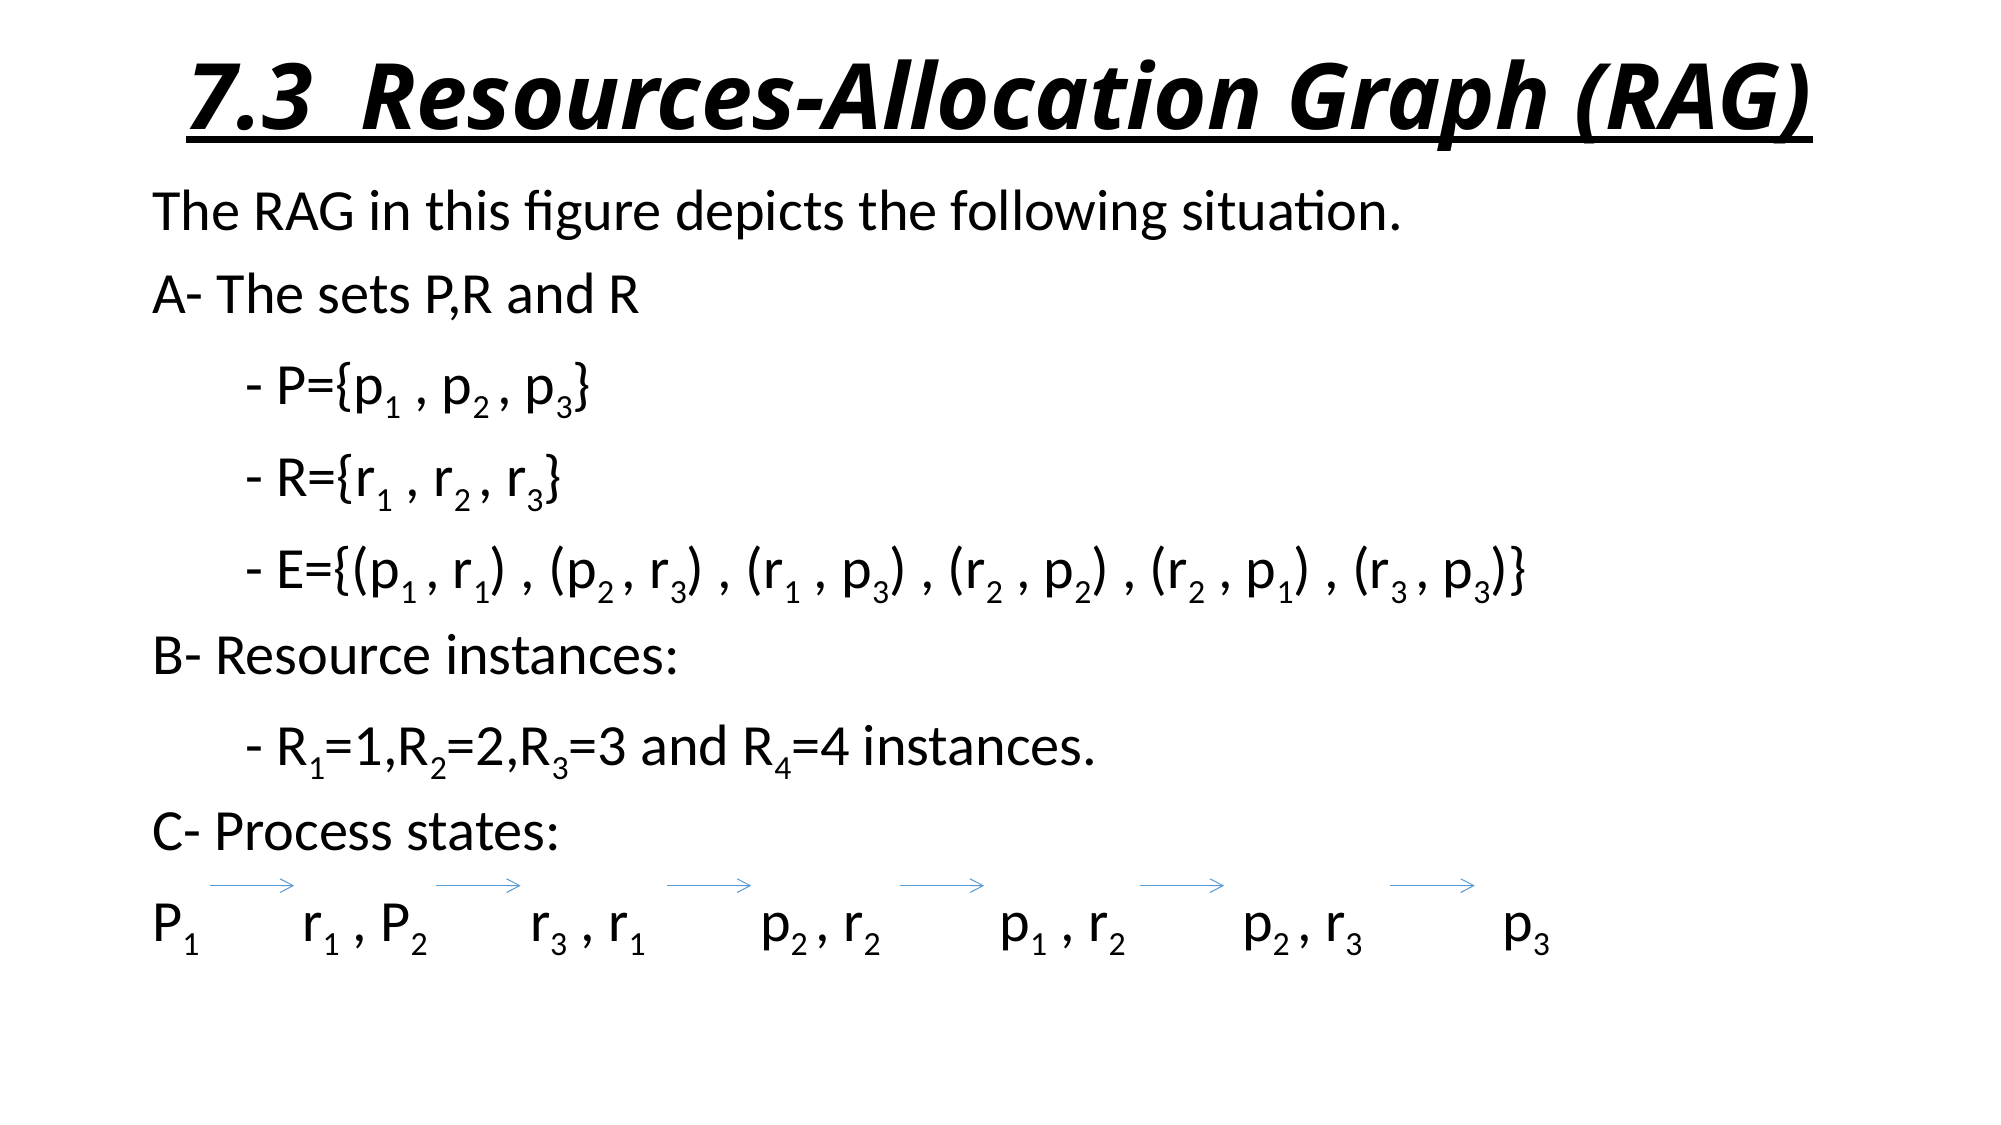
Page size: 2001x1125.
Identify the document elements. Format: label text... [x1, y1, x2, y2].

title 7.3 Resources-Allocation Graph (RAG) [137, 76, 1863, 172]
list The RAG in this figure depicts the following situation. A- The sets P,R and R - P={p1 , p2 , p3} - R={r1 , r2 , r3} - E={(p1 , r1) , (p2 , r3) , (r1 , p3) , (r2 , p2) , (r2 , p1) , (r3 , p3)} B- Resource instances: - R1=1,R2=2,R3=3 and R4=4 instances. C- Process states: P1 r1 , P2 r3 , r1 p2 , r2 p1 , r2 p2 , r3 p3 [137, 172, 1863, 1125]
text_box [0, 0, 2000, 75]
